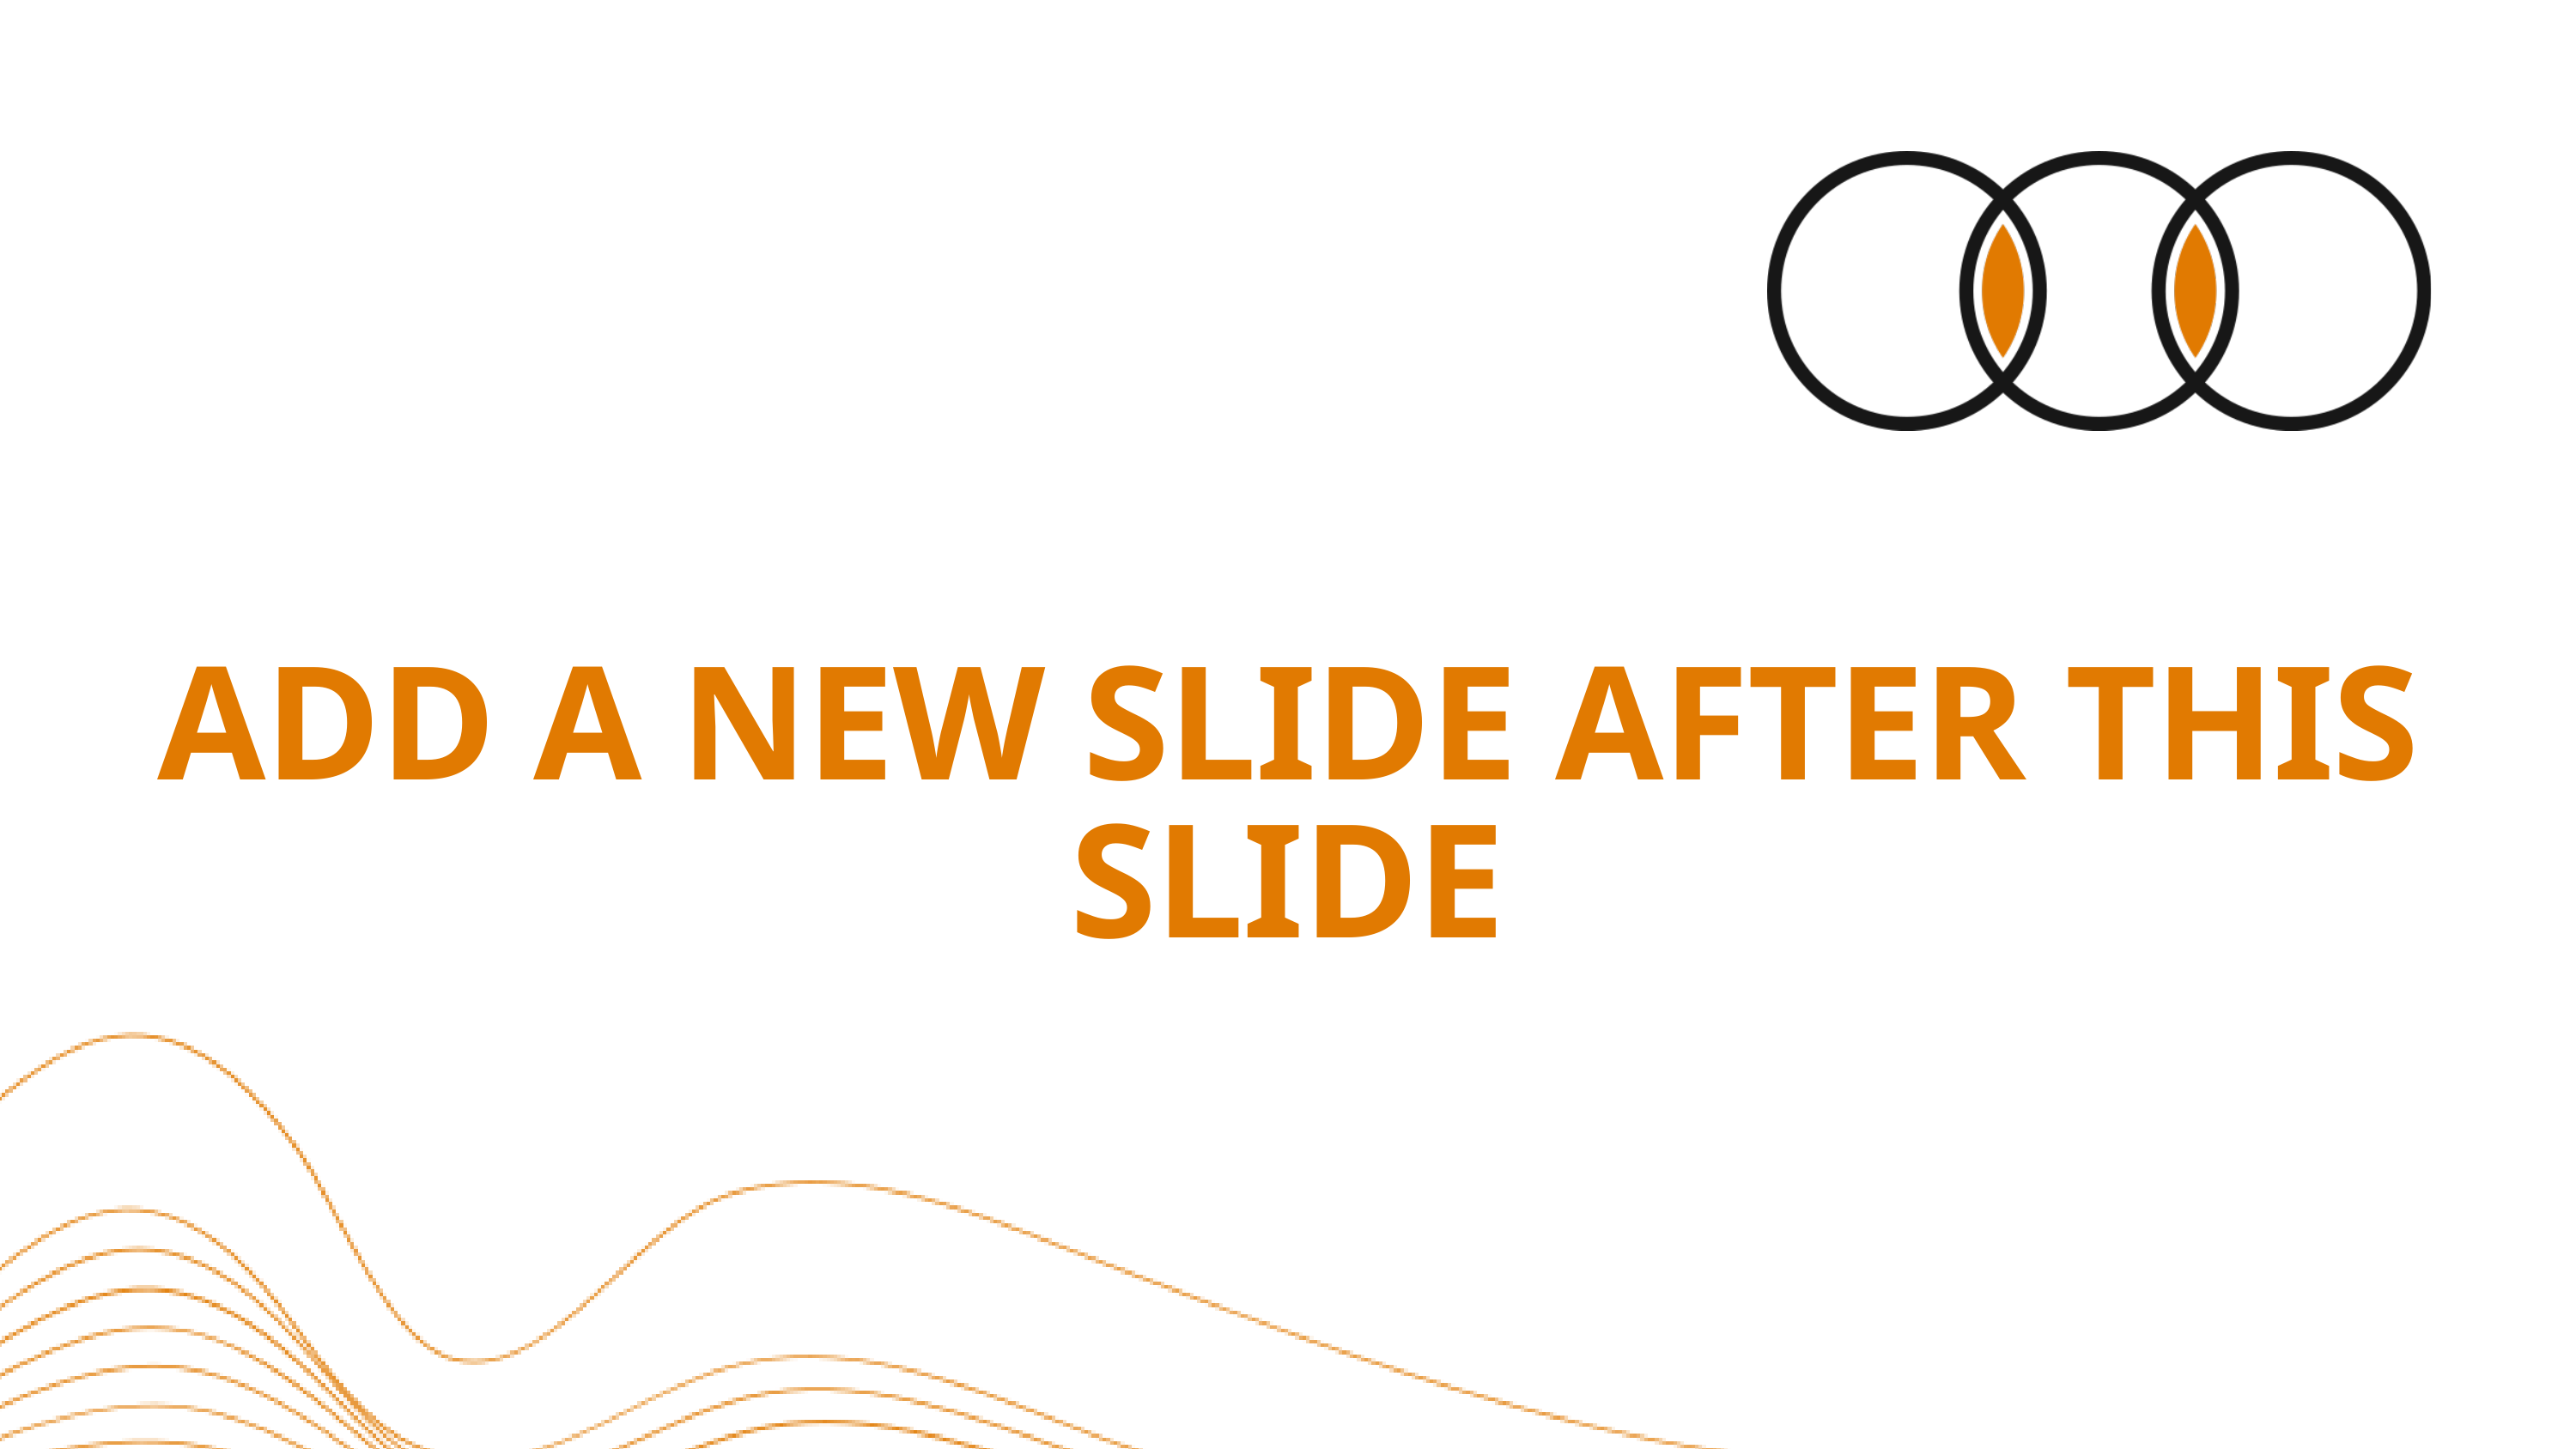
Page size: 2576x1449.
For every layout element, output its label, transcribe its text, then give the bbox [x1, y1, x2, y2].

text_box [0, 1032, 2081, 1449]
text_box ADD A NEW SLIDE AFTER THIS SLIDE [144, 654, 2432, 969]
text_box [1767, 151, 2432, 431]
